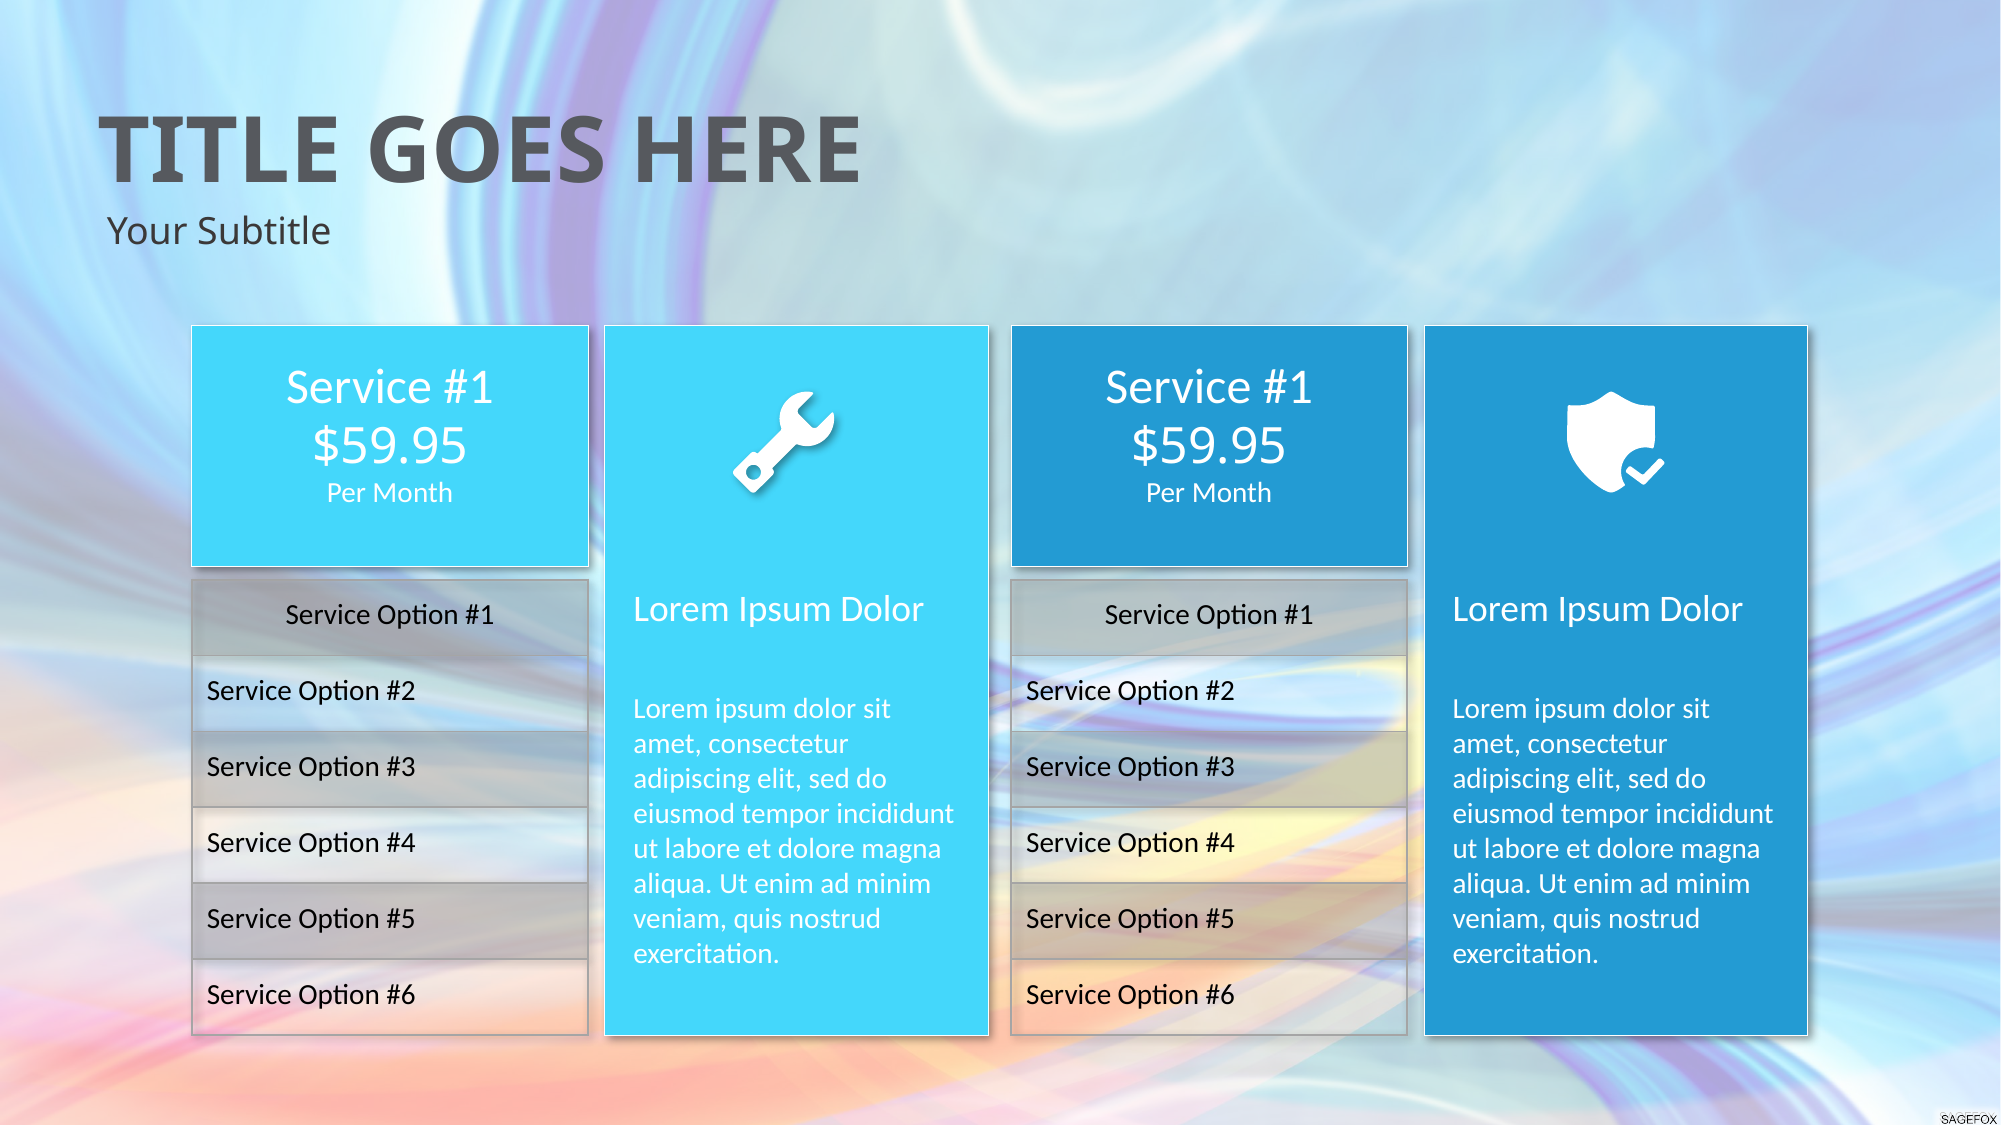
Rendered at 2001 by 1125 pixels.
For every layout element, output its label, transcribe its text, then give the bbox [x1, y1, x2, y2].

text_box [914, 603, 923, 620]
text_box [843, 598, 861, 620]
text_box [1010, 325, 1408, 568]
table_cell Service Option #5 [1012, 884, 1406, 958]
table_cell Service Option #3 [193, 732, 587, 806]
table_cell Service Option #2 [1012, 656, 1406, 731]
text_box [1567, 391, 1665, 493]
table_cell Service Option #4 [1012, 808, 1406, 882]
table_cell Service Option #6 [193, 960, 587, 1034]
picture [1938, 1114, 1999, 1125]
text_box [604, 325, 989, 1036]
text_box [733, 391, 835, 493]
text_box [671, 604, 675, 620]
table_header Service Option #1 [193, 581, 587, 655]
table_cell Service Option #4 [193, 808, 587, 882]
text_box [795, 604, 799, 620]
table_cell Service Option #6 [1012, 960, 1406, 1034]
table_cell Service Option #3 [1012, 732, 1406, 806]
text_box Service #1 $59.95 Per Month [202, 345, 578, 516]
text_box [191, 325, 589, 568]
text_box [636, 598, 648, 620]
text_box [1423, 325, 1808, 1036]
table_cell Service Option #5 [193, 884, 587, 958]
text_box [1437, 576, 1798, 991]
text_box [82, 83, 987, 260]
table_header Service Option #1 [1012, 581, 1406, 655]
table_cell Service Option #2 [193, 656, 587, 731]
text_box Service #1 $59.95 Per Month [1021, 345, 1397, 516]
